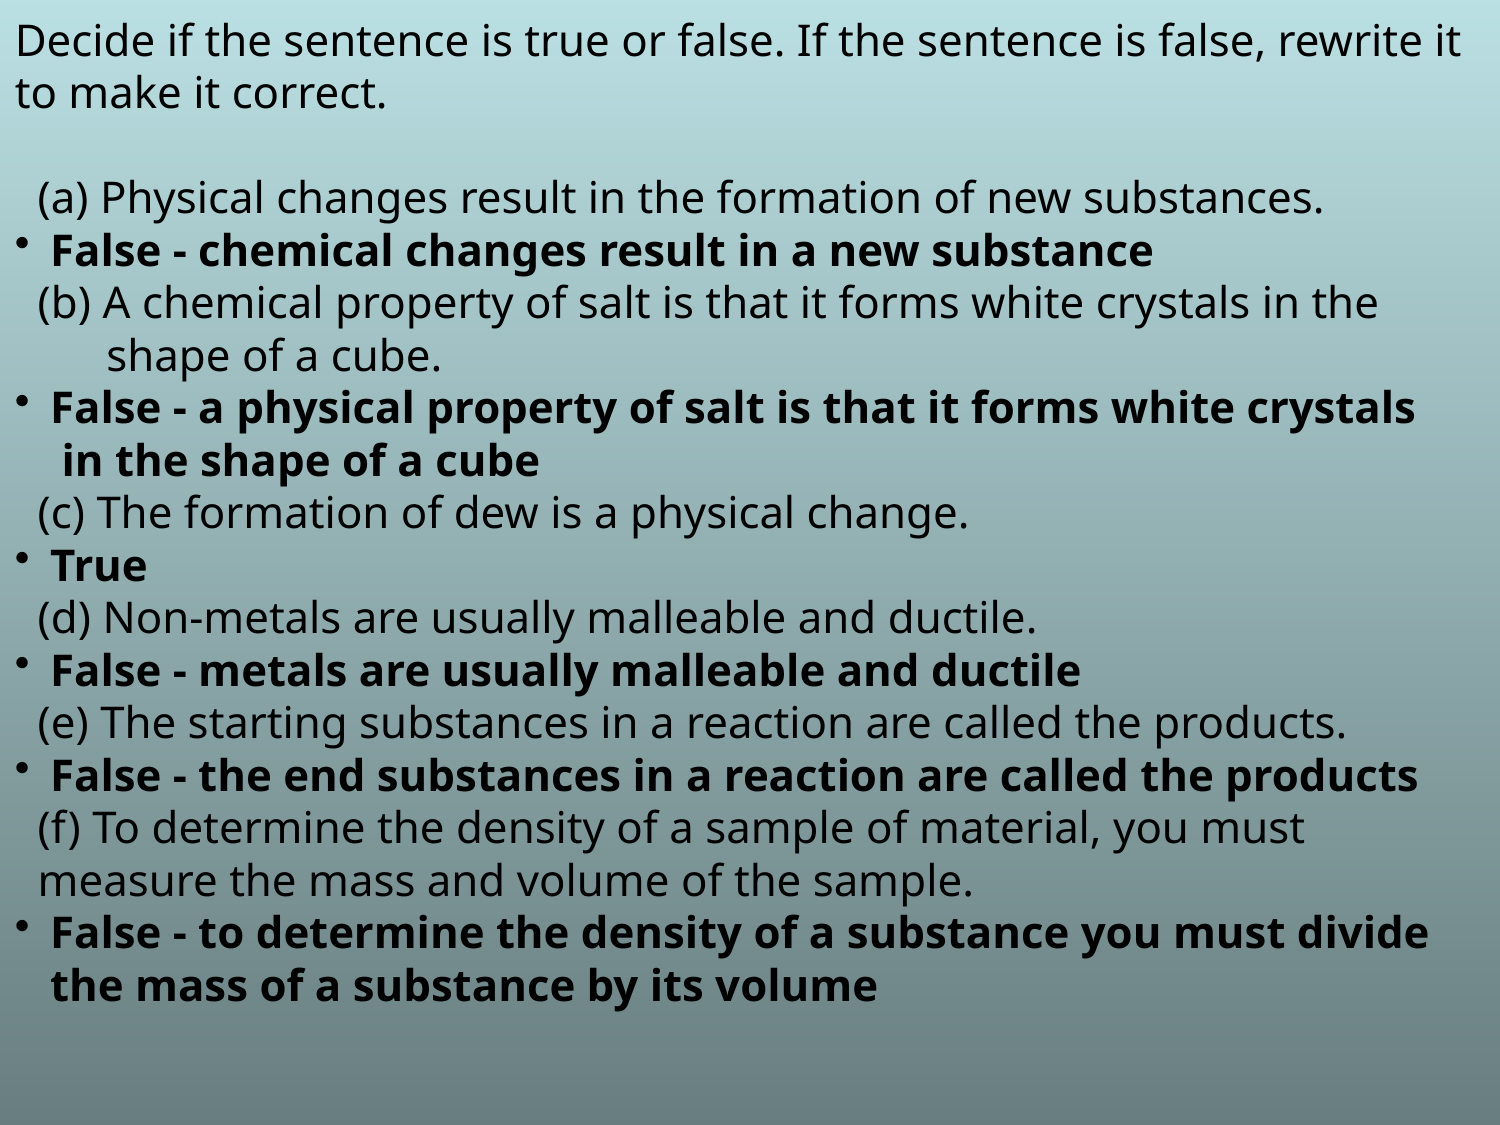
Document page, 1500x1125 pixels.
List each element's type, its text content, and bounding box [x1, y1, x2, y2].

text_box Decide if the sentence is true or false. If the sentence is false, rewrite it to make it correct. (a) Physical changes result in the formation of new substances. False - chemical changes result in a new substance (b) A chemical property of salt is that it forms white crystals in the shape of a cube. False - a physical property of salt is that it forms white crystals in the shape of a cube (c) The formation of dew is a physical change. True (d) Non-metals are usually malleable and ductile. False - metals are usually malleable and ductile (e) The starting substances in a reaction are called the products. False - the end substances in a reaction are called the products (f) To determine the density of a sample of material, you must measure the mass and volume of the sample. False - to determine the density of a substance you must divide the mass of a substance by its volume [0, 5, 1500, 1018]
